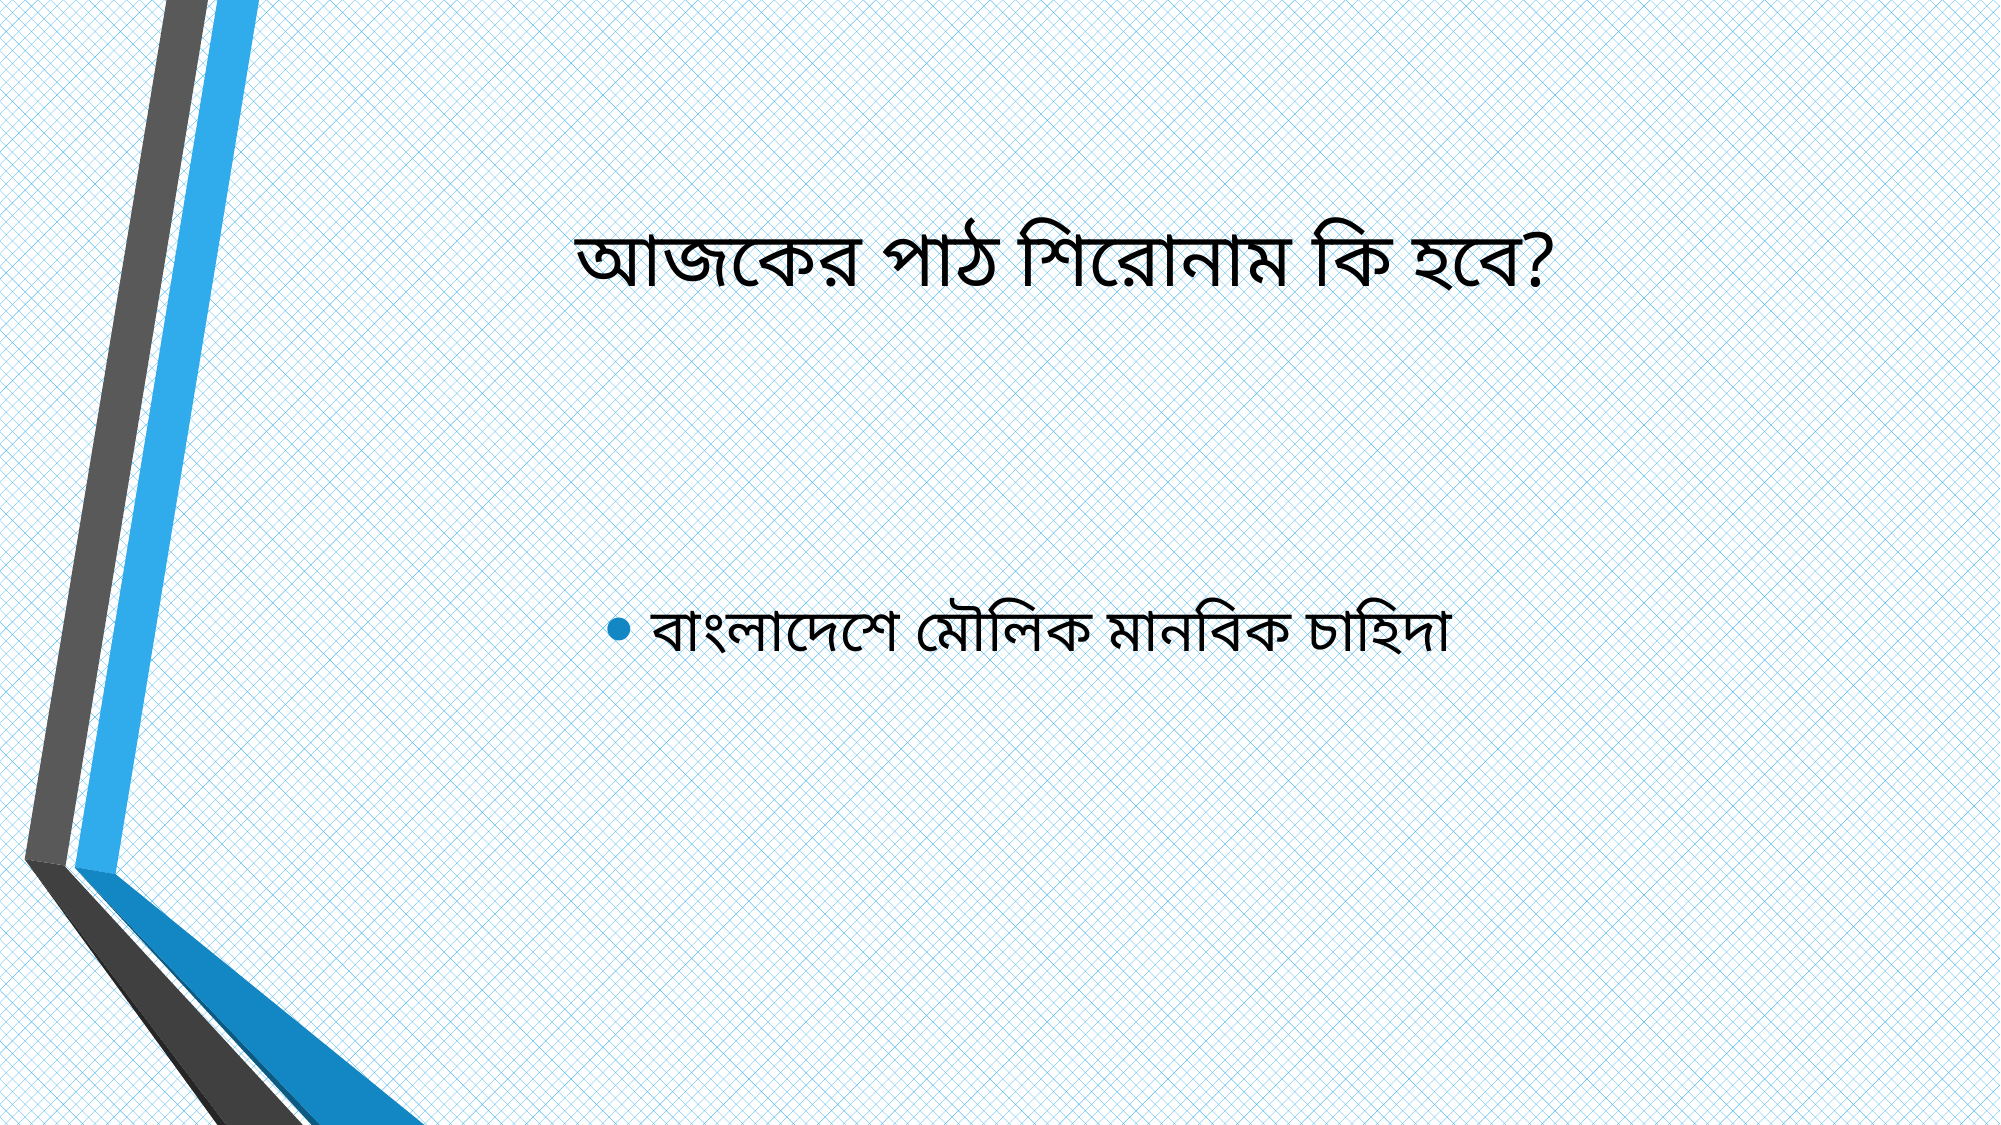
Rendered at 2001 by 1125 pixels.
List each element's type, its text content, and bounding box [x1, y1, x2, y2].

list বাংলাদেশে মৌলিক মানবিক চাহিদা [388, 437, 1714, 819]
title আজকের পাঠ শিরোনাম কি হবে? [243, 112, 1887, 400]
